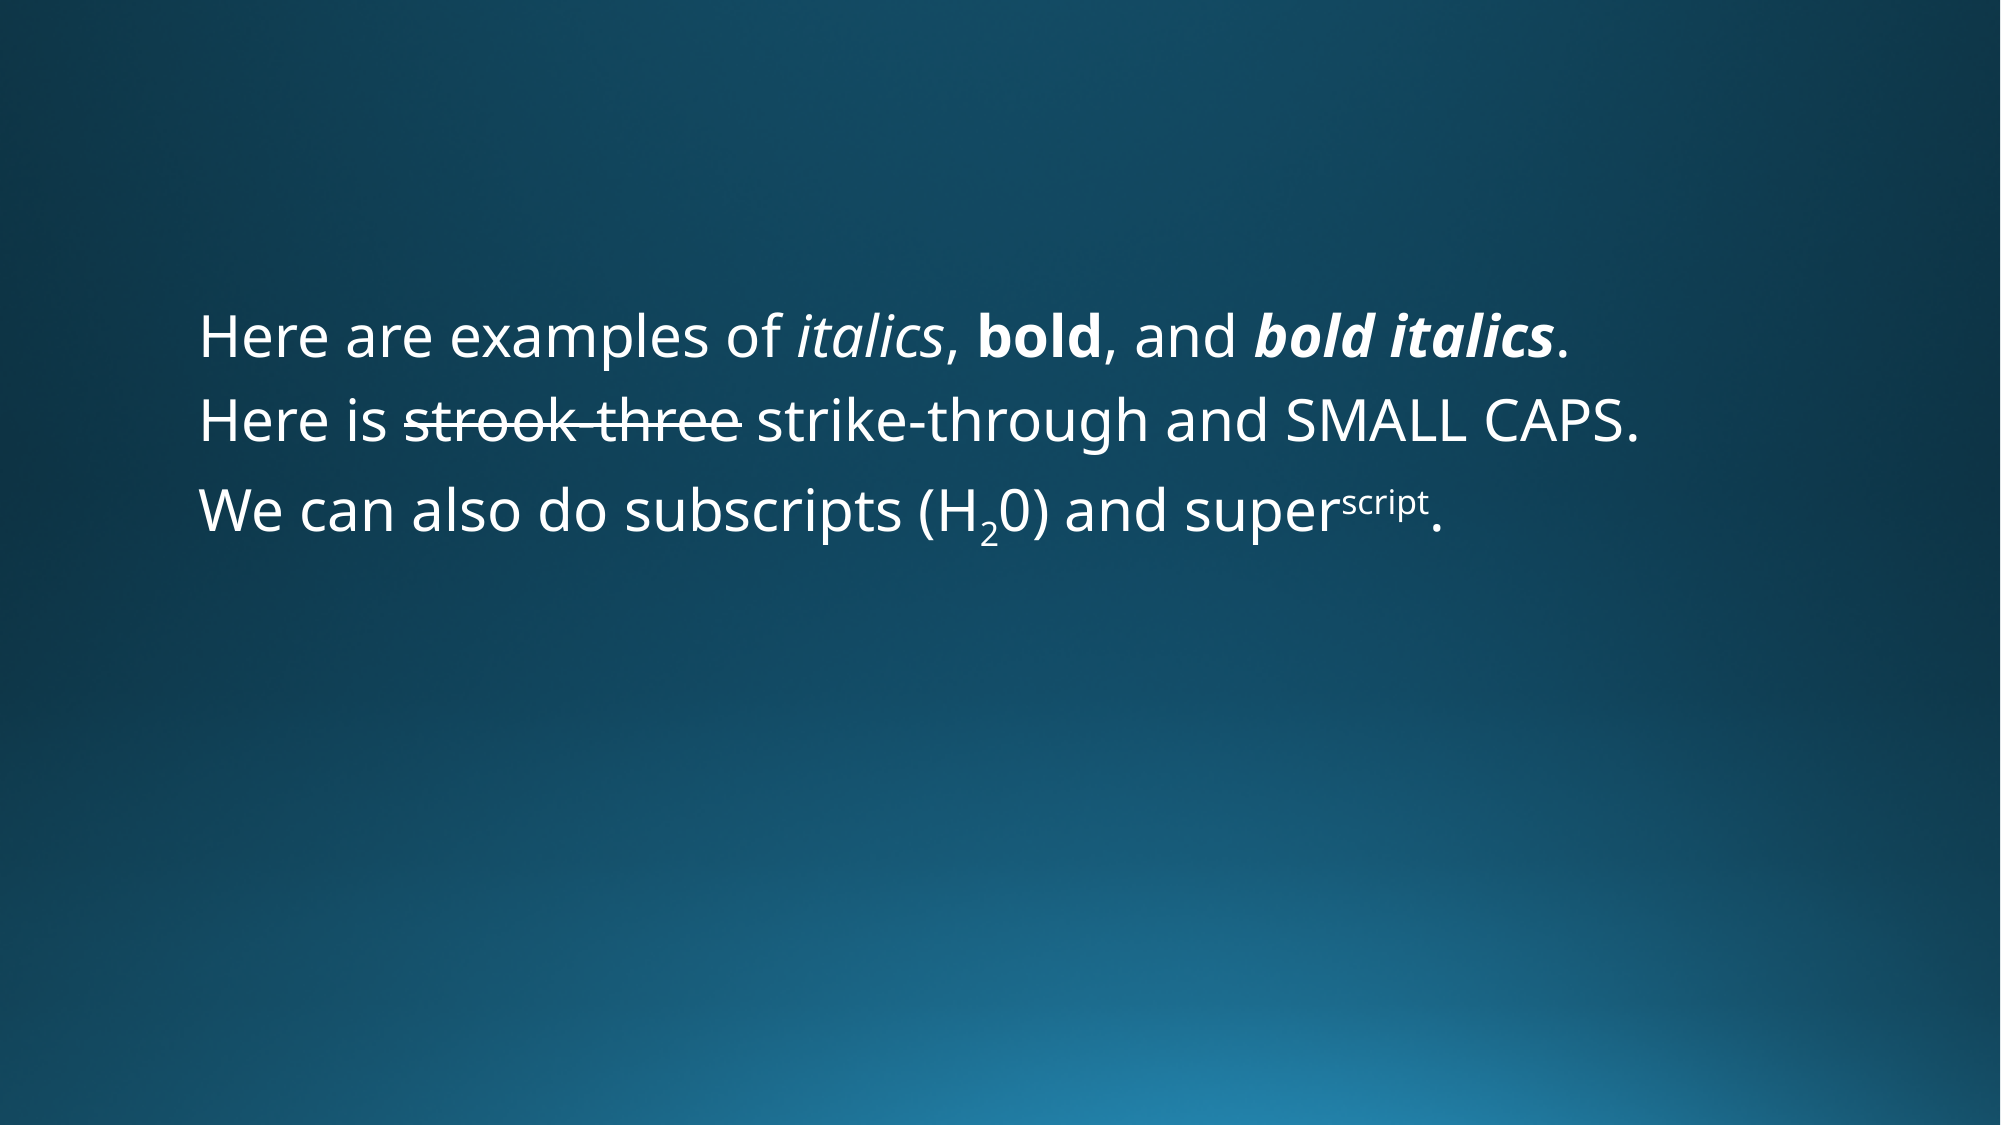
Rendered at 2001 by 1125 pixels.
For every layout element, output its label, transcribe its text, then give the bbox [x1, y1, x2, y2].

list Here are examples of italics, bold, and bold italics. Here is strook-three strike-through and small caps. We can also do subscripts (H20) and superscript. [183, 299, 1863, 1014]
picture [0, 0, 2001, 1125]
